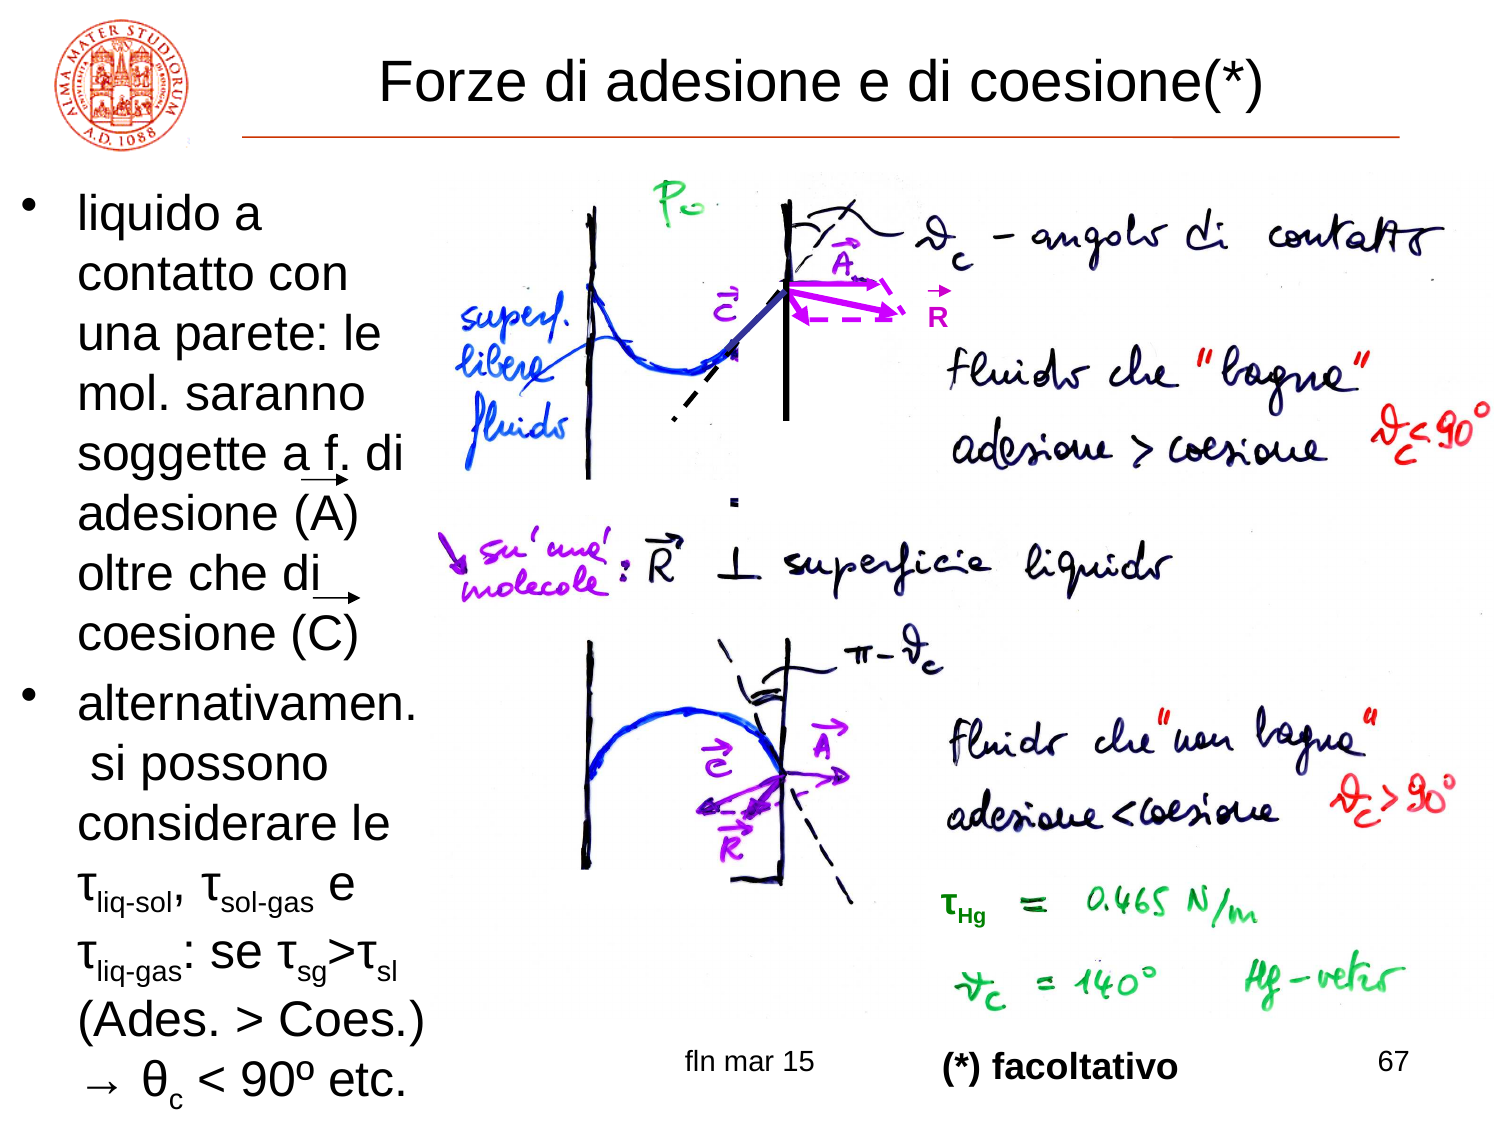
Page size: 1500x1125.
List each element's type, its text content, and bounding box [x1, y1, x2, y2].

text_box [301, 473, 349, 486]
slide_number 67 [1074, 1034, 1425, 1103]
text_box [785, 278, 965, 422]
list liquido a contatto con una parete: le mol. saranno soggette a f. di adesione (A) oltre che di coesione (C) alternativamen. si possono considerare le τliq-sol, τsol-gas e τliq-gas: se τsg>τsl (Ades. > Coes.) → θc < 90º etc. [5, 172, 455, 1094]
text_box (*) facoltativo [927, 1034, 1223, 1095]
footer fln mar 15 [512, 1034, 988, 1103]
text_box [312, 591, 361, 605]
title Forze di adesione e di coesione(*) [230, 31, 1415, 126]
picture [53, 18, 190, 168]
picture [430, 172, 1494, 1019]
